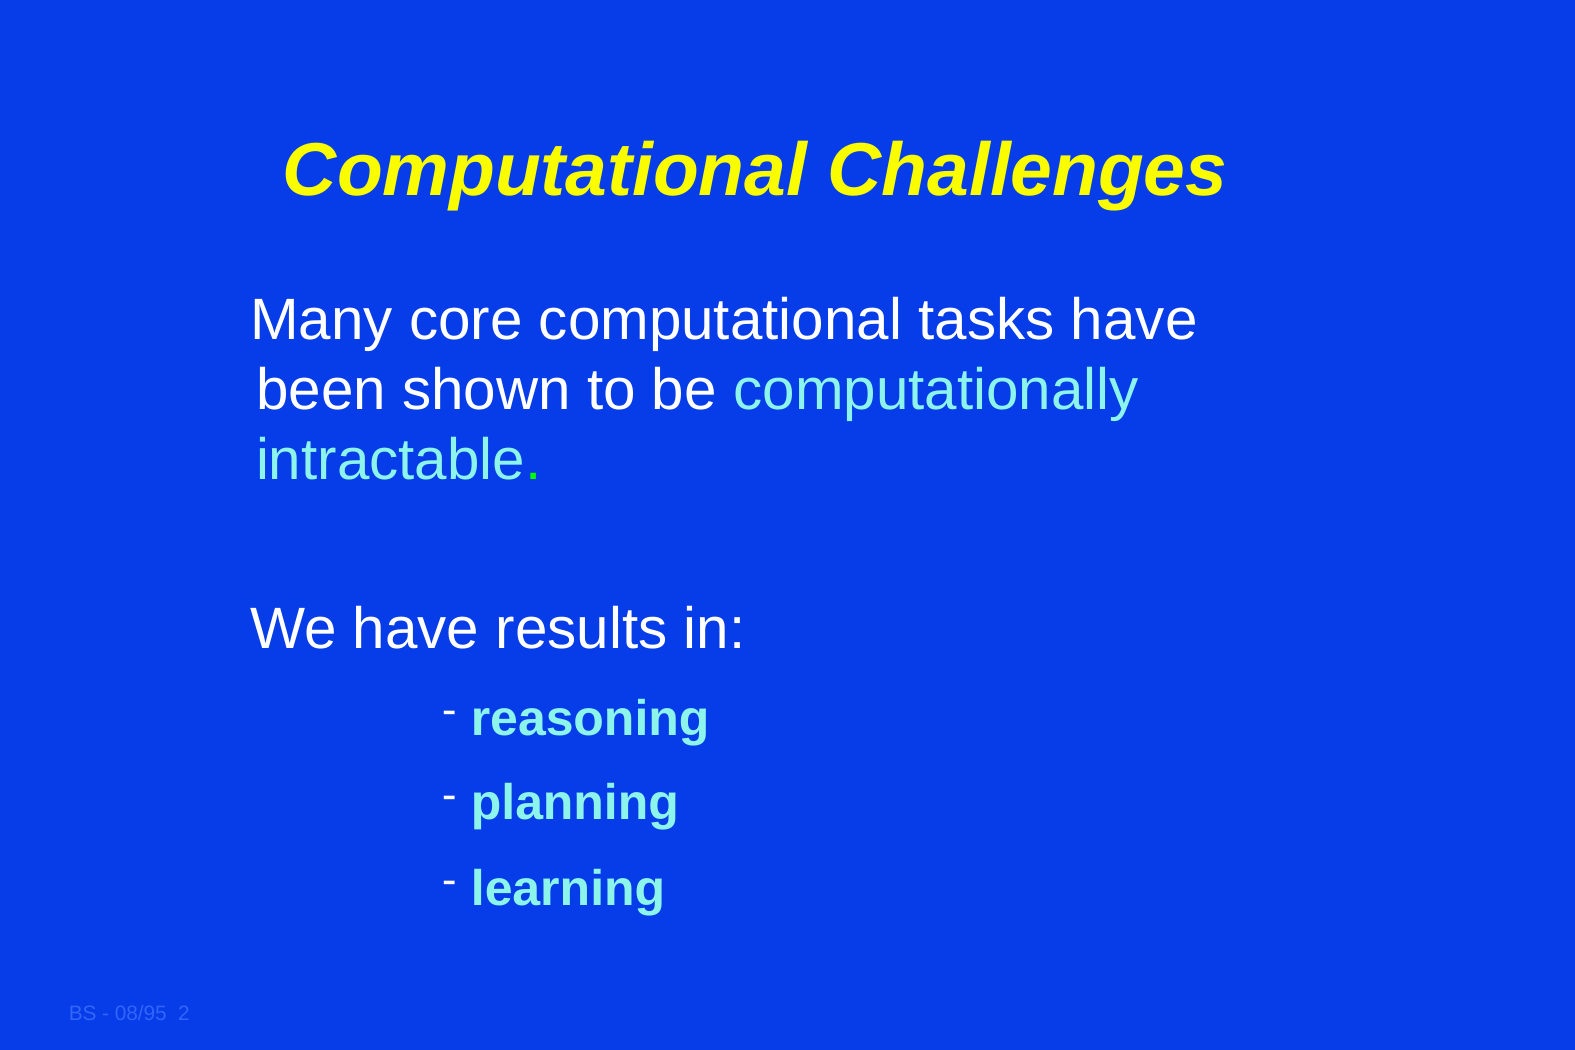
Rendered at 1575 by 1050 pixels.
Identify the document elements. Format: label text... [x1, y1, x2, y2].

list Many core computational tasks have been shown to be computationally intractable. We have results in: reasoning planning learning [202, 273, 1275, 950]
title Computational Challenges [267, 123, 1244, 220]
